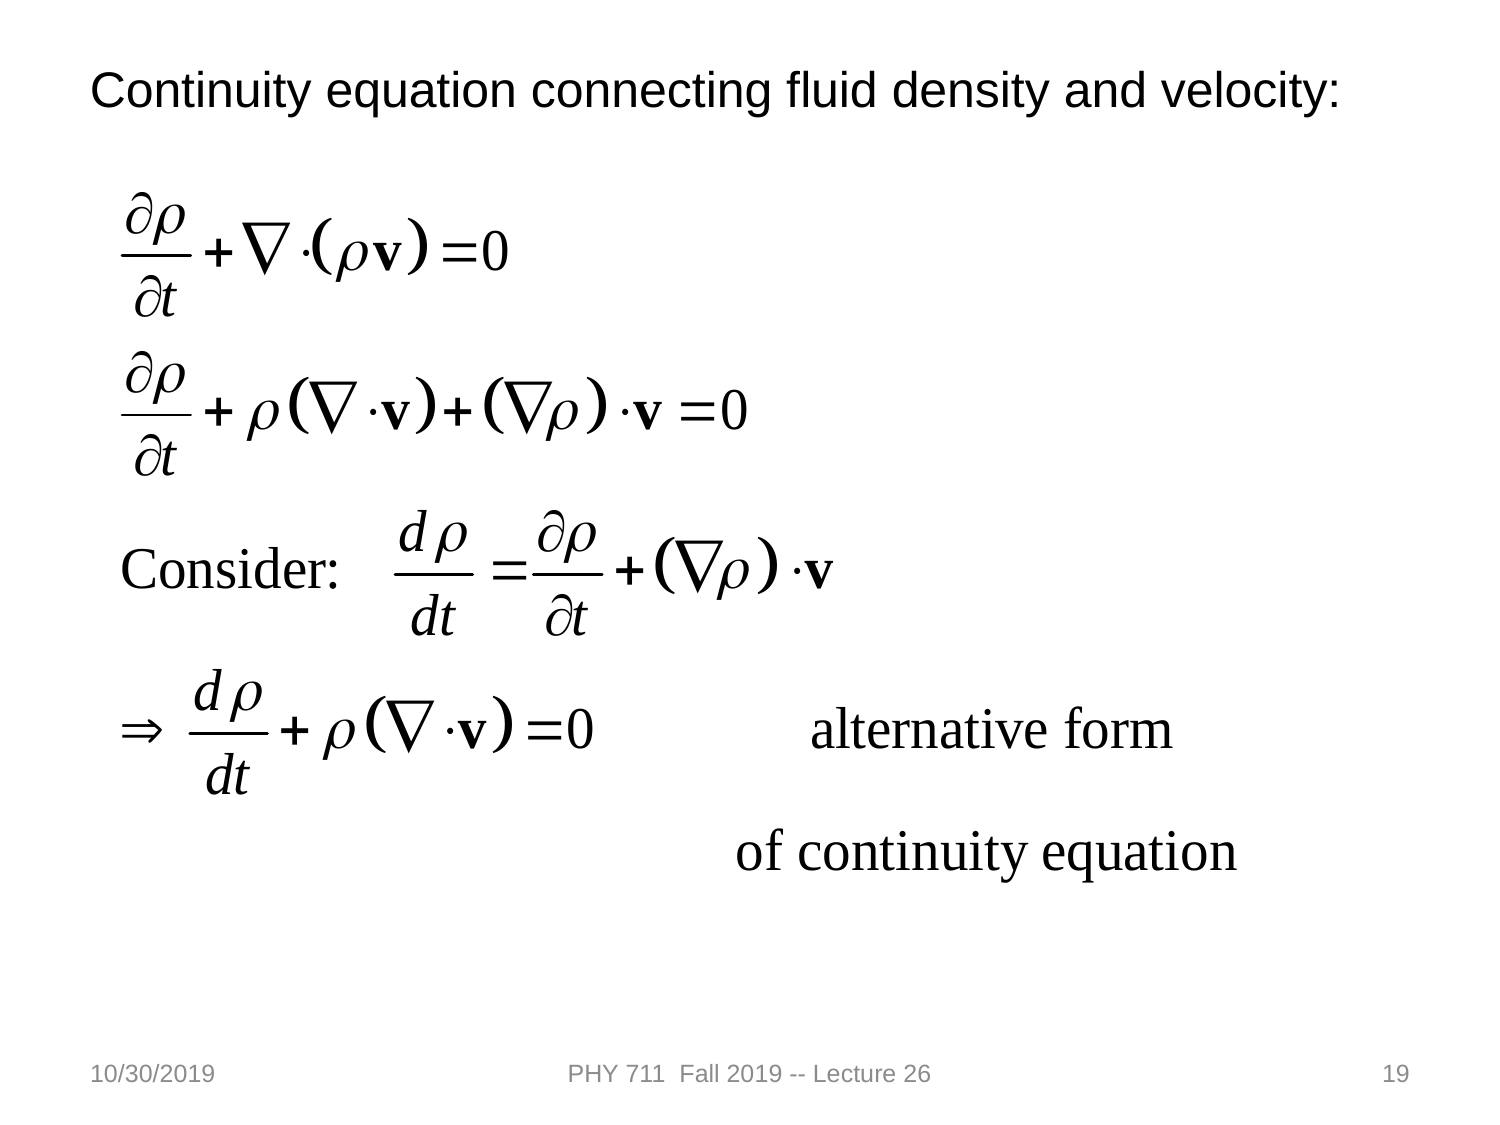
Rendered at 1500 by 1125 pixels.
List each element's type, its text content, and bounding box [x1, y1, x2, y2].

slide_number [75, 1042, 425, 1103]
text_box Continuity equation connecting fluid density and velocity: [75, 49, 1450, 125]
slide_number 19 [1074, 1042, 1425, 1103]
footer PHY 711 Fall 2019 -- Lecture 26 [512, 1042, 988, 1103]
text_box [112, 174, 1251, 895]
